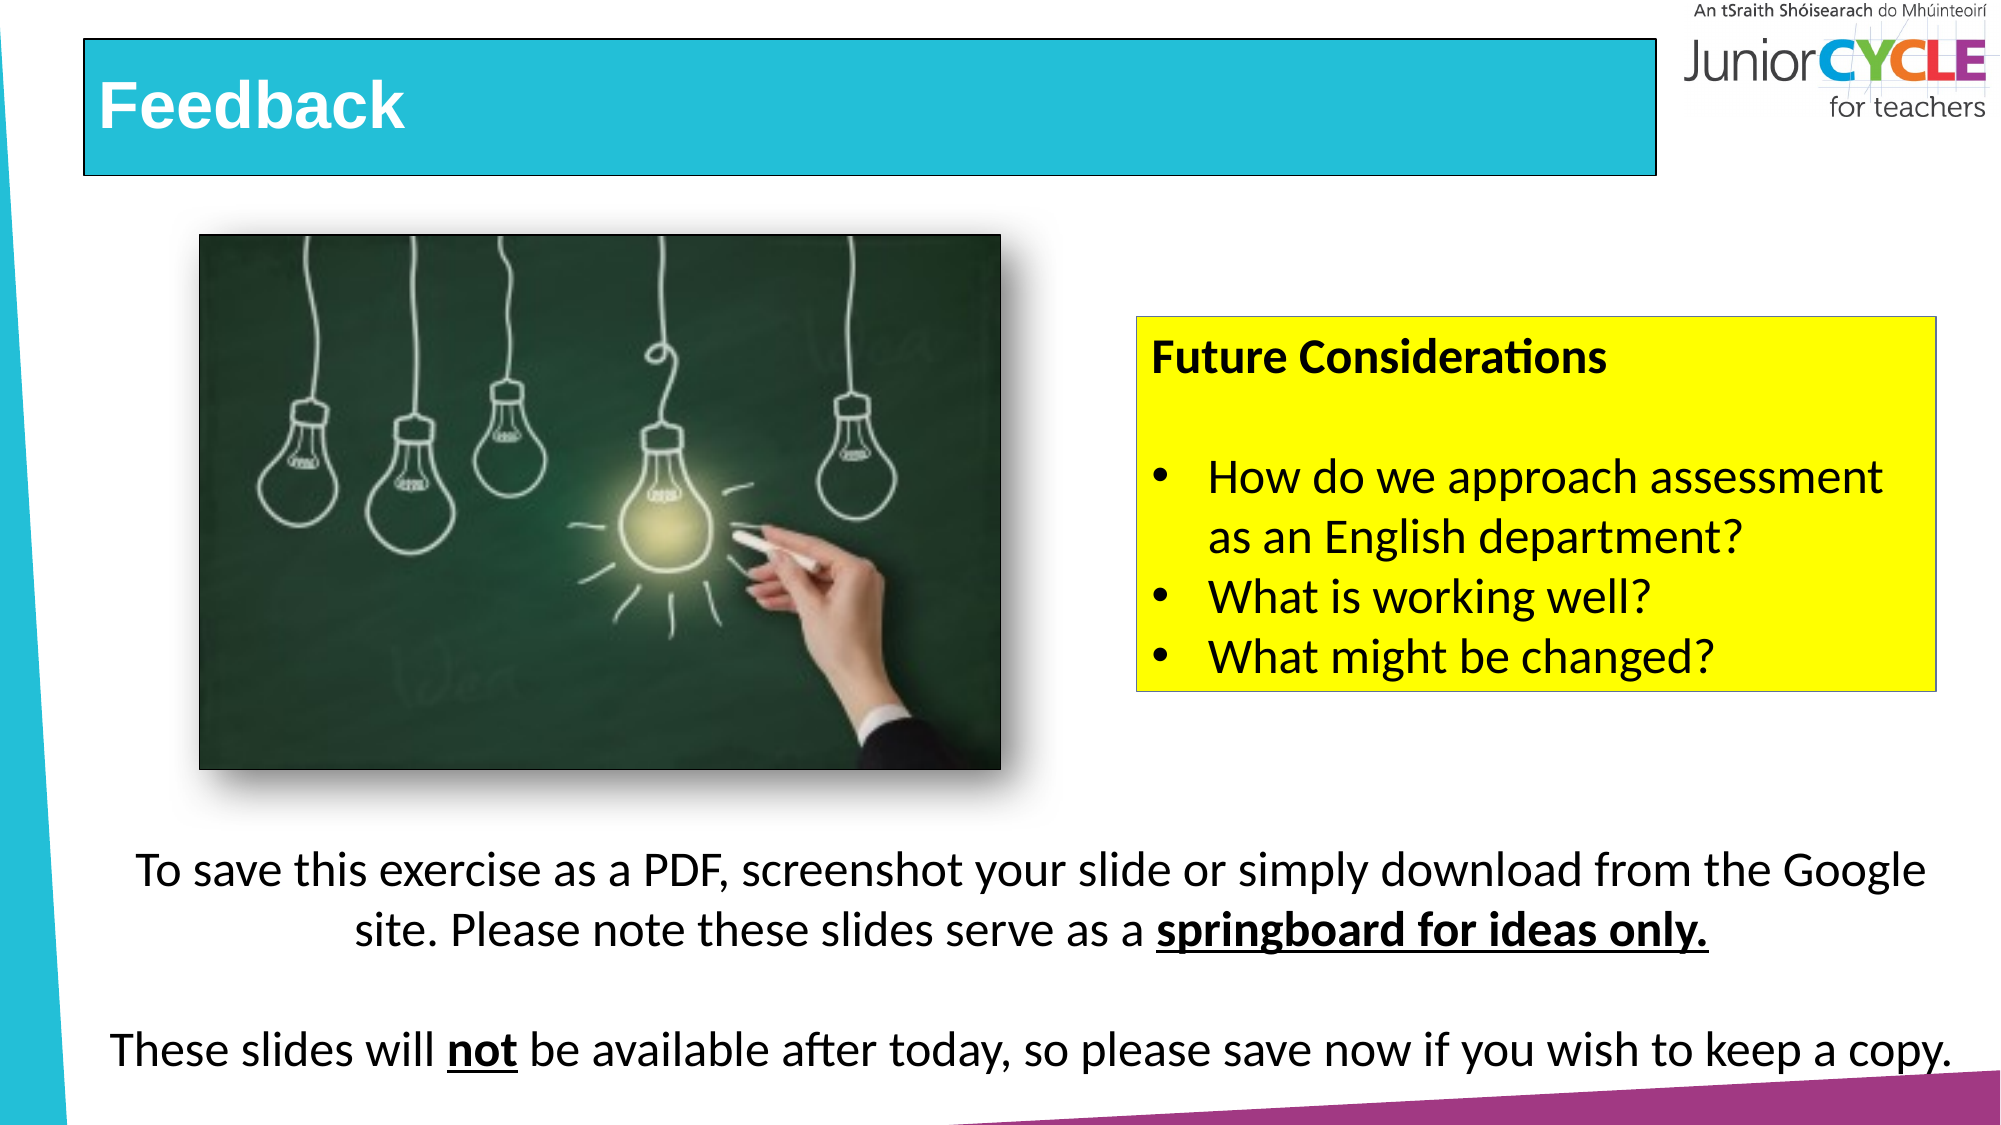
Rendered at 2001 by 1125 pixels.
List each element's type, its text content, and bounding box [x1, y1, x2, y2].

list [200, 235, 1001, 769]
text_box To save this exercise as a PDF, screenshot your slide or simply download from the Google site. Please note these slides serve as a springboard for ideas only. These slides will not be available after today, so please save now if you wish to keep a copy. [83, 828, 1980, 1084]
picture [1684, 3, 2000, 117]
text_box Future Considerations How do we approach assessment as an English department? What is working well? What might be changed? [1136, 316, 1937, 692]
title Feedback [83, 38, 1657, 176]
